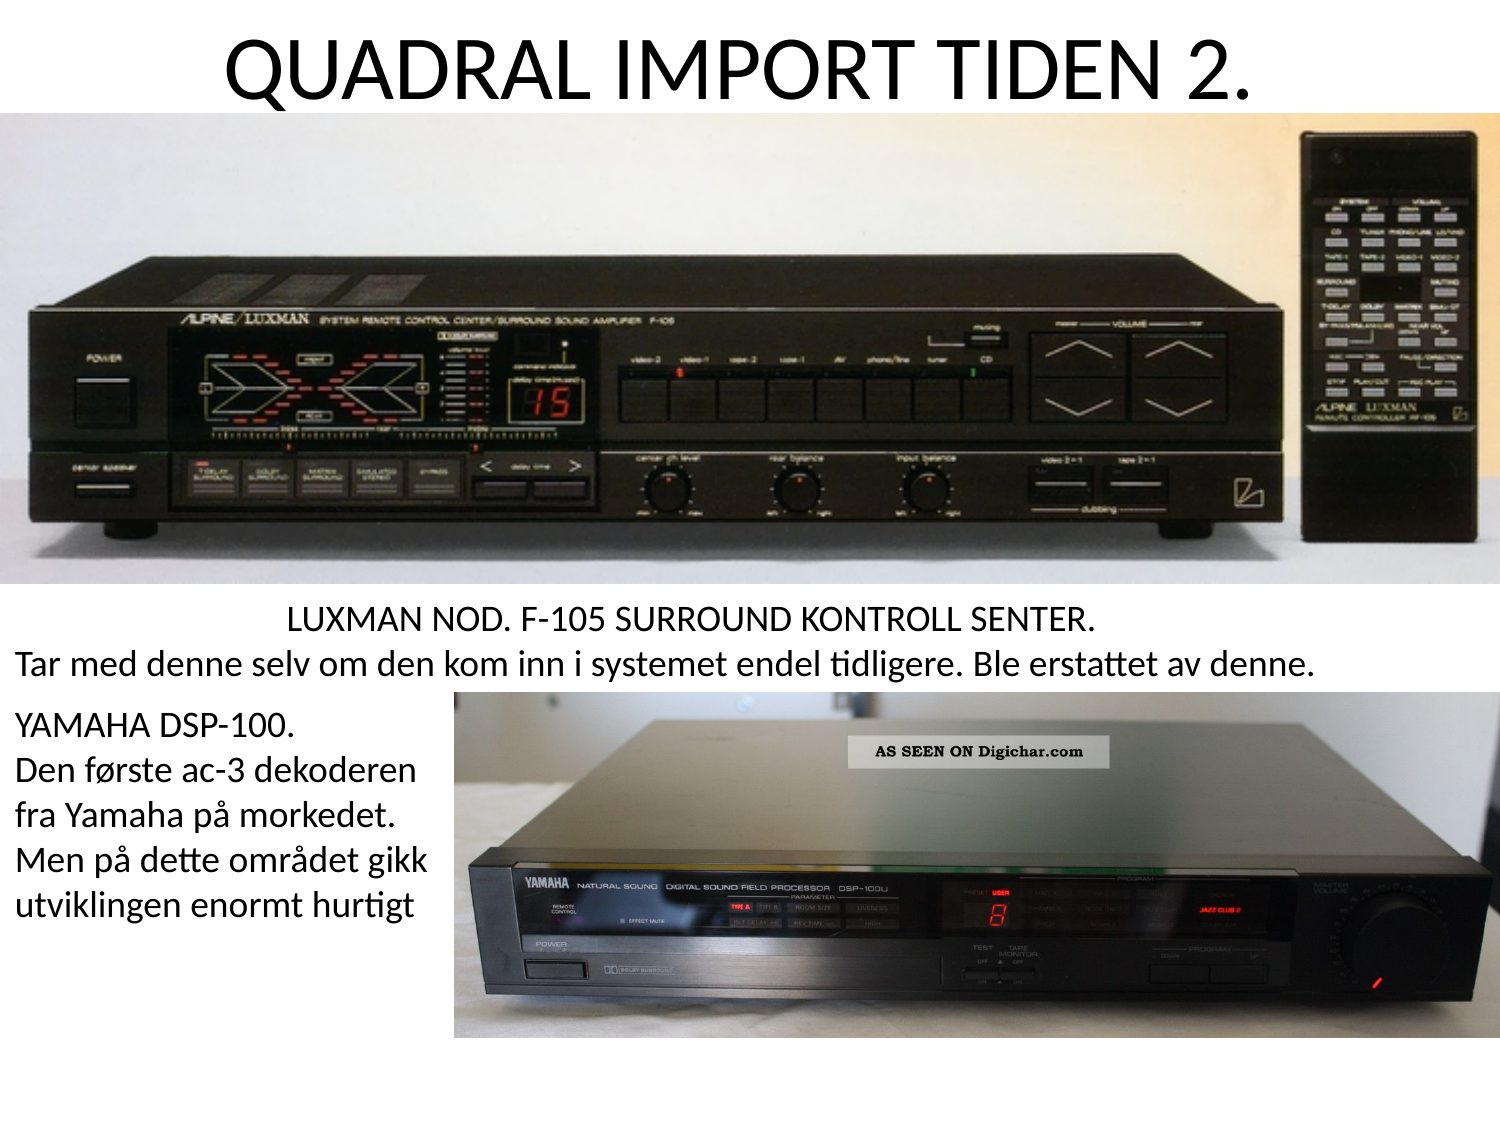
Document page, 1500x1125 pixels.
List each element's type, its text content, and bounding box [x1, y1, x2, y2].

text_box LUXMAN NOD. F-105 SURROUND KONTROLL SENTER. Tar med denne selv om den kom inn i systemet endel tidligere. Ble erstattet av denne. [0, 590, 1500, 691]
picture [454, 692, 1500, 1038]
text_box YAMAHA DSP-100. Den første ac-3 dekoderen fra Yamaha på morkedet. Men på dette området gikk utviklingen enormt hurtigt [0, 692, 452, 933]
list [0, 113, 1500, 585]
title QUADRAL IMPORT TIDEN 2. [64, 0, 1415, 112]
